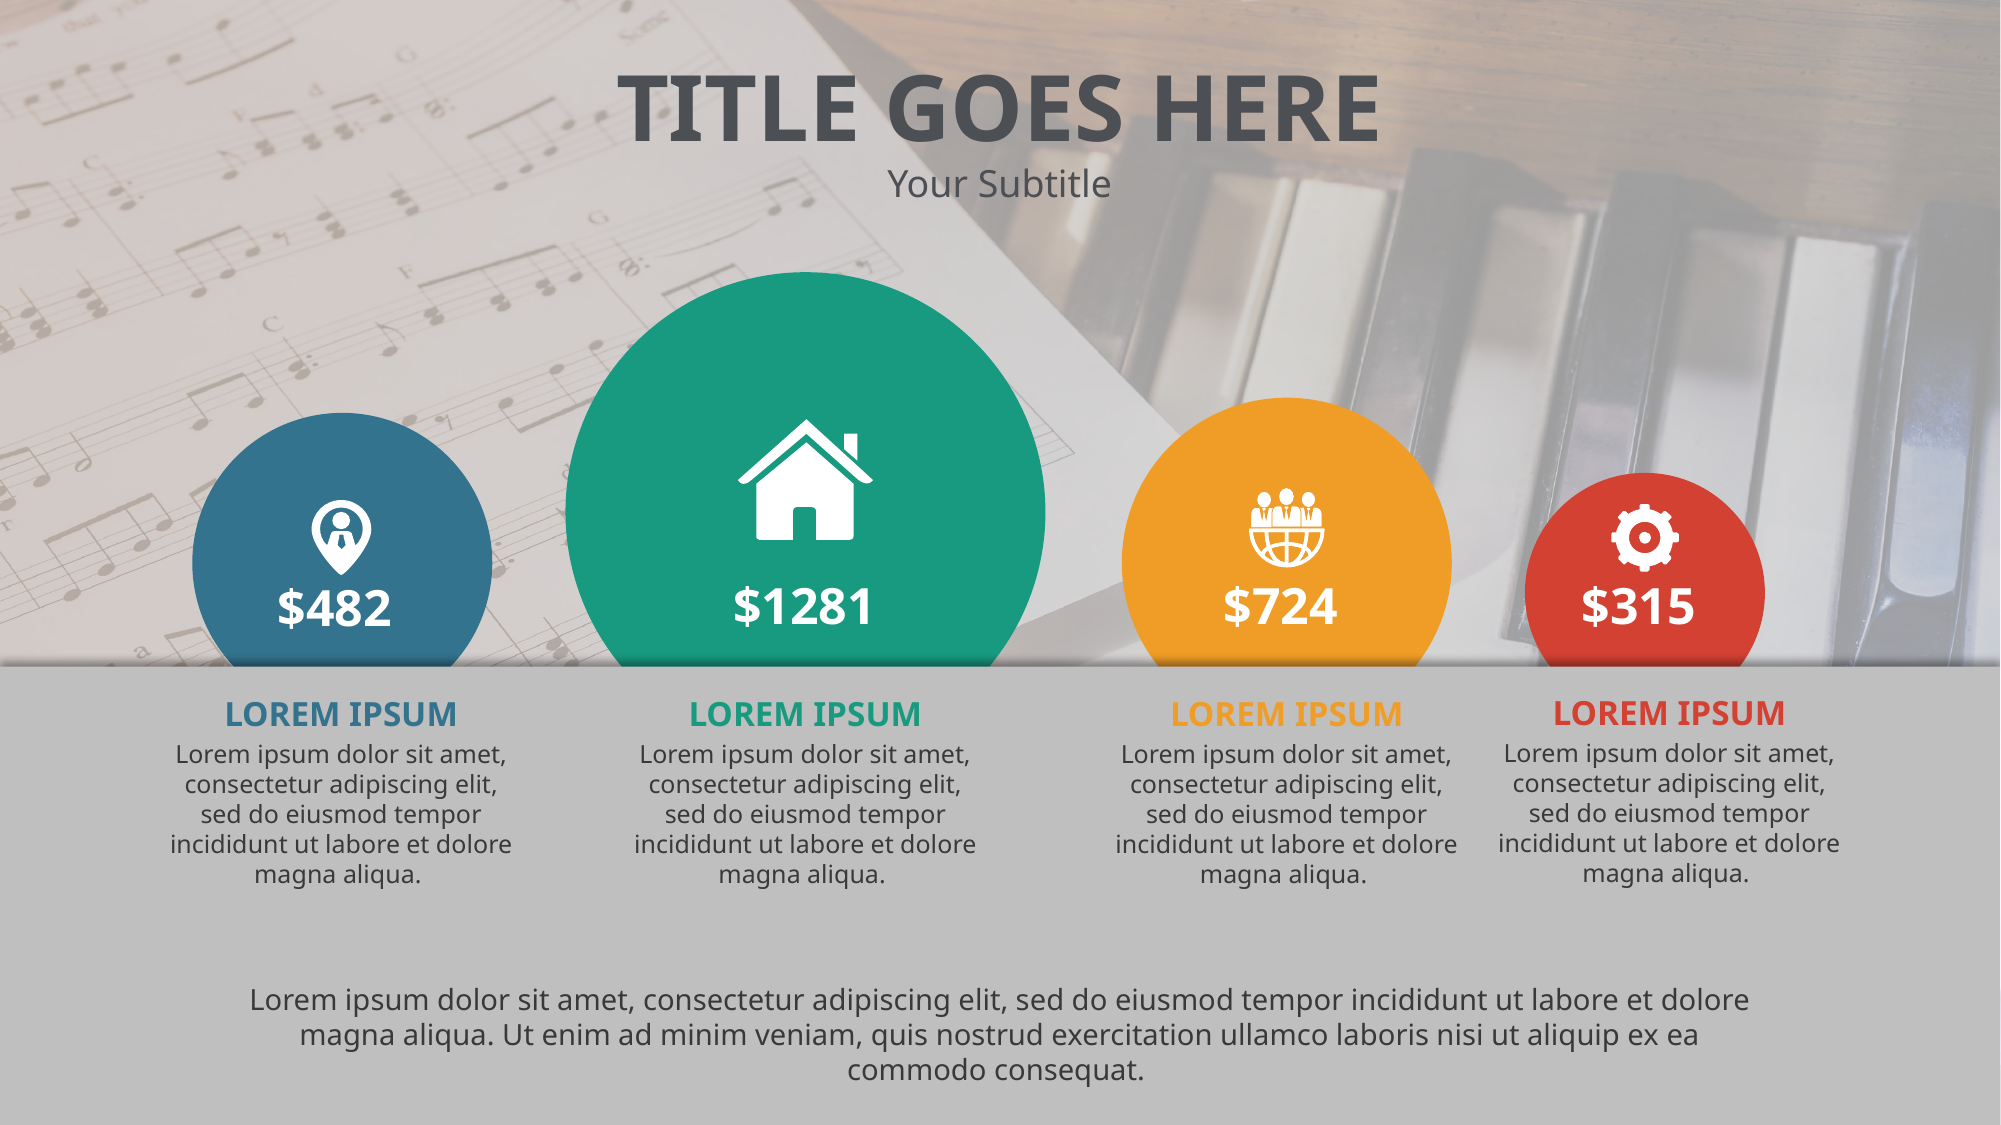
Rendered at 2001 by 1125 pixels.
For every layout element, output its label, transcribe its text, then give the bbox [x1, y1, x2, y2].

text_box TITLE GOES HERE Your Subtitle [548, 42, 1452, 212]
text_box [191, 411, 494, 655]
text_box LOREM IPSUM Lorem ipsum dolor sit amet, consectetur adipiscing elit, sed do eiusmod tempor incididunt ut labore et dolore magna aliqua. [1099, 686, 1475, 896]
text_box [1611, 504, 1679, 567]
text_box LOREM IPSUM Lorem ipsum dolor sit amet, consectetur adipiscing elit, sed do eiusmod tempor incididunt ut labore et dolore magna aliqua. [153, 686, 529, 896]
text_box [1523, 471, 1766, 655]
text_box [1249, 488, 1325, 568]
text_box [311, 499, 372, 575]
text_box [564, 271, 1047, 655]
text_box Lorem ipsum dolor sit amet, consectetur adipiscing elit, sed do eiusmod tempor incididunt ut labore et dolore magna aliqua. Ut enim ad minim veniam, quis nostrud exercitation ullamco laboris nisi ut aliquip ex ea commodo consequat. [229, 974, 1771, 1094]
text_box $315 [1566, 567, 1723, 642]
text_box $724 [1208, 567, 1365, 642]
text_box [756, 442, 854, 540]
text_box $1281 [718, 567, 893, 642]
text_box [737, 419, 873, 484]
text_box LOREM IPSUM Lorem ipsum dolor sit amet, consectetur adipiscing elit, sed do eiusmod tempor incididunt ut labore et dolore magna aliqua. [1481, 685, 1857, 895]
text_box [1120, 396, 1453, 655]
text_box LOREM IPSUM Lorem ipsum dolor sit amet, consectetur adipiscing elit, sed do eiusmod tempor incididunt ut labore et dolore magna aliqua. [617, 686, 993, 896]
text_box $482 [263, 569, 420, 645]
text_box [0, 666, 2000, 1125]
